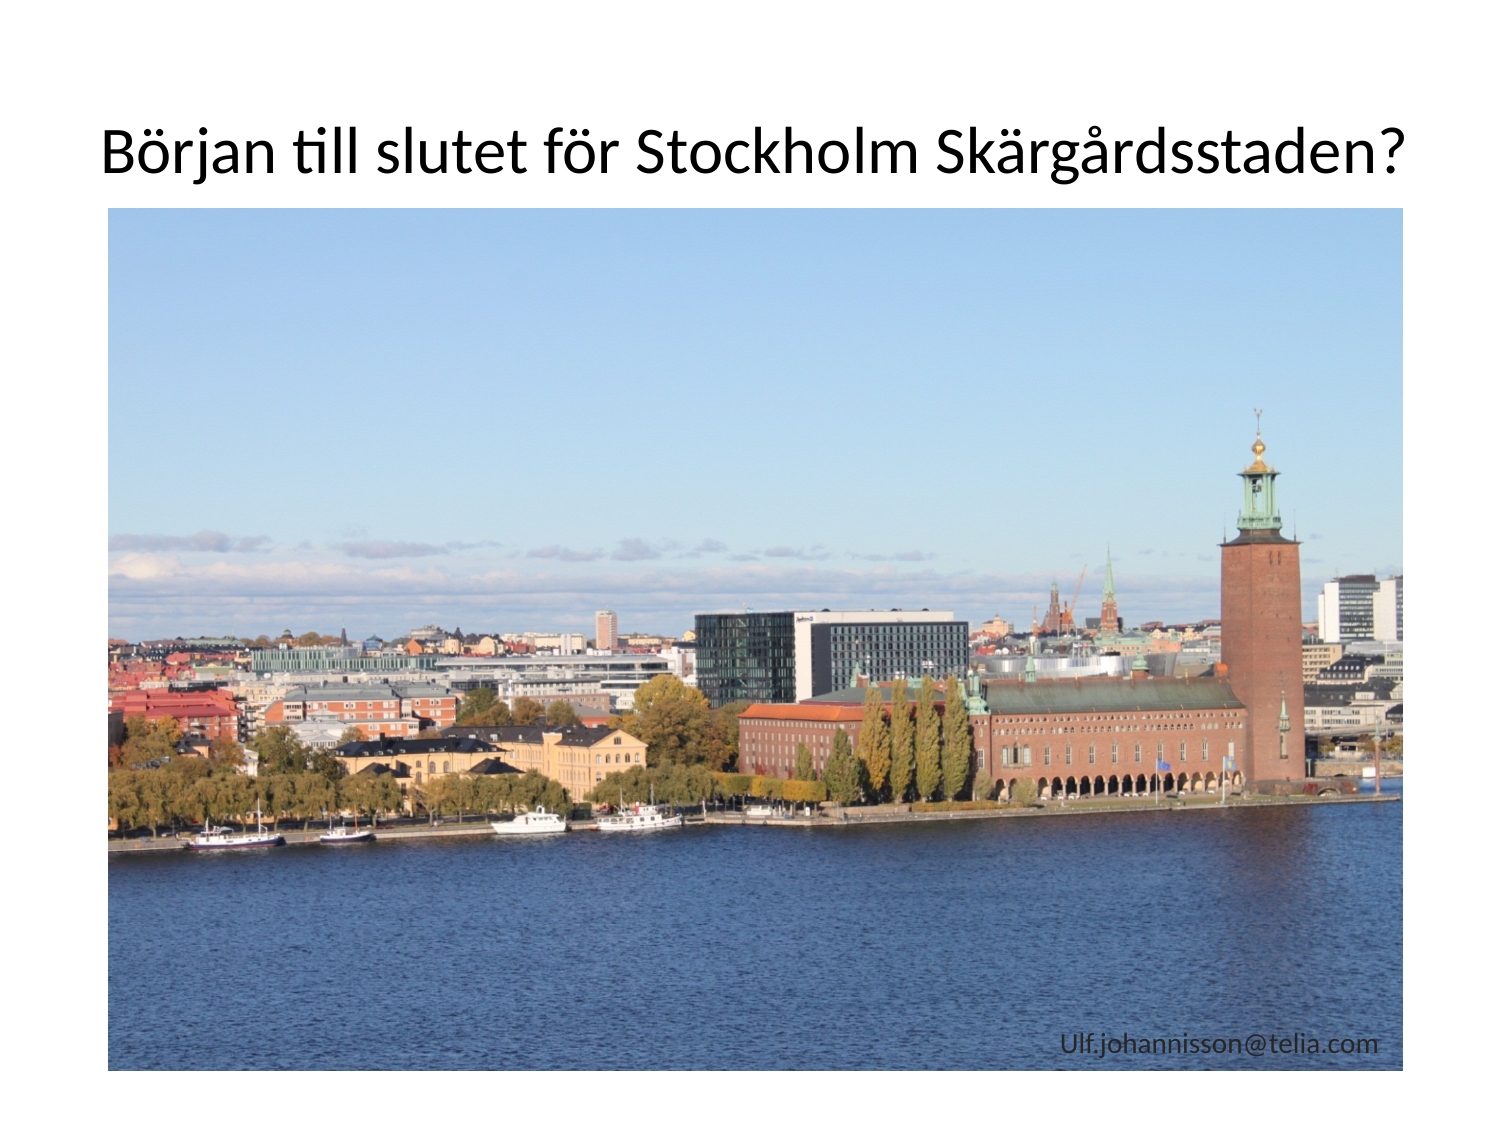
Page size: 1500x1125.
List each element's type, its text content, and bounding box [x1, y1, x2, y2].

picture [108, 207, 1404, 1072]
title Början till slutet för Stockholm Skärgårdsstaden? [4, 74, 1500, 220]
